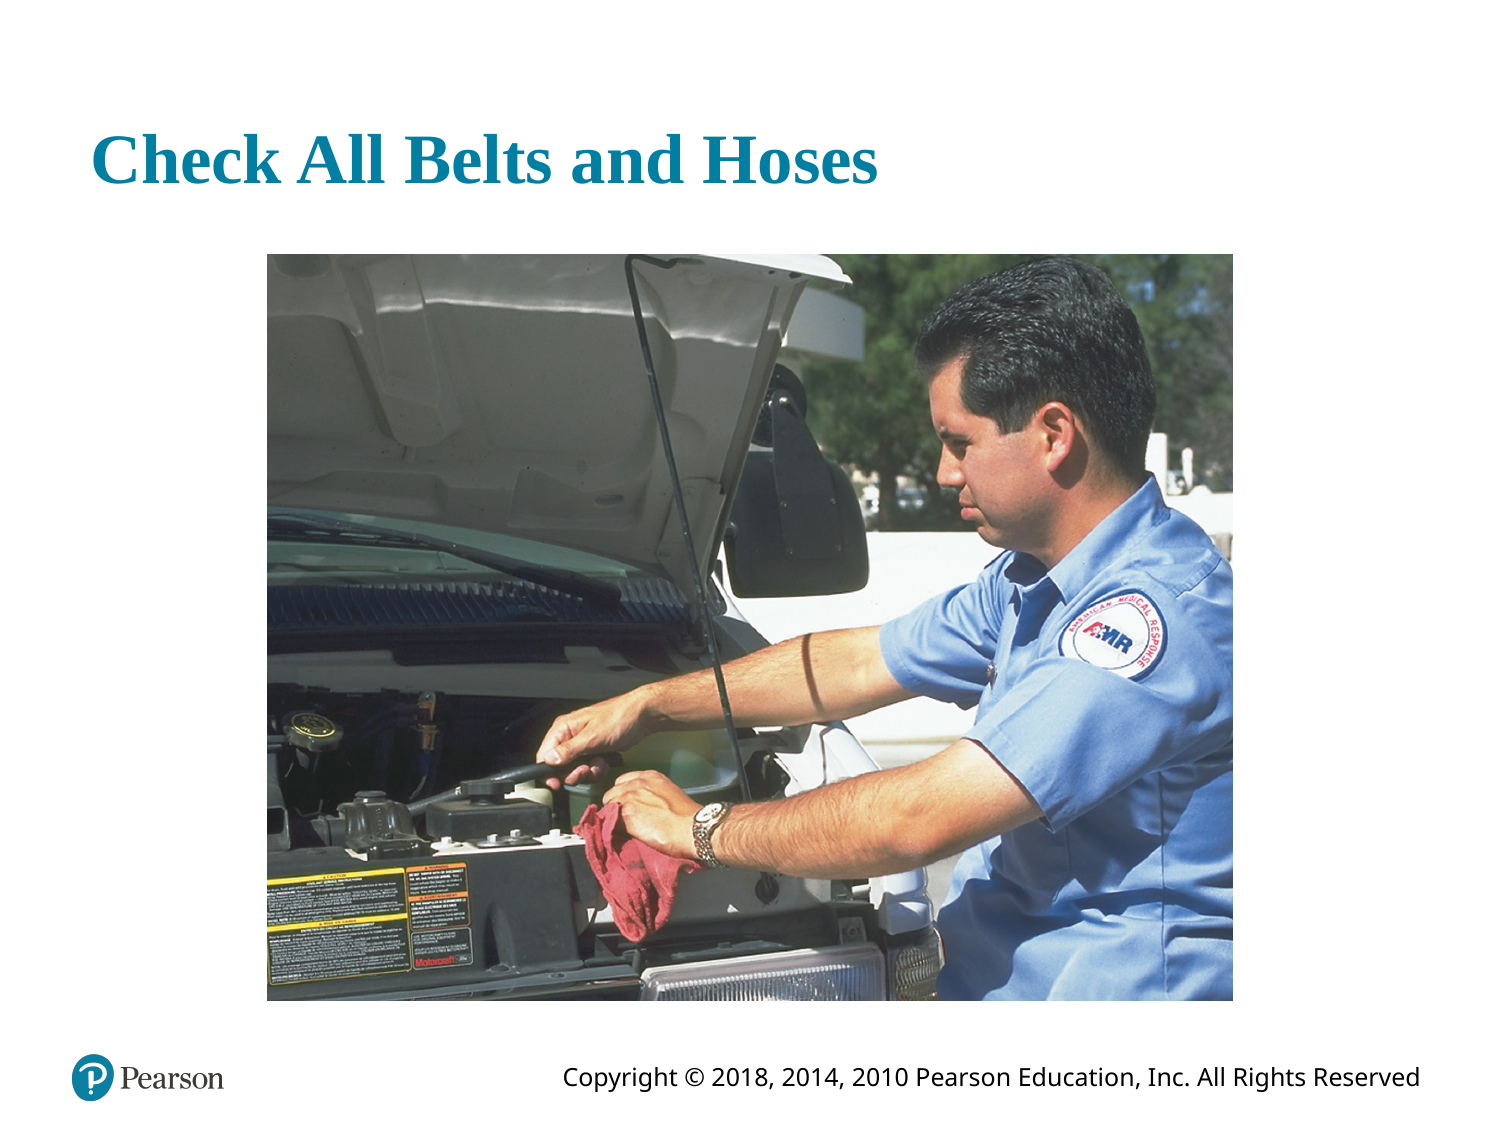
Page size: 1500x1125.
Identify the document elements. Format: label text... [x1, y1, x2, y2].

title Check All Belts and Hoses [75, 37, 1425, 213]
picture [267, 253, 1233, 1002]
picture [98, 1054, 224, 1101]
picture [72, 1087, 83, 1101]
picture [72, 1054, 88, 1070]
picture [80, 1063, 106, 1088]
